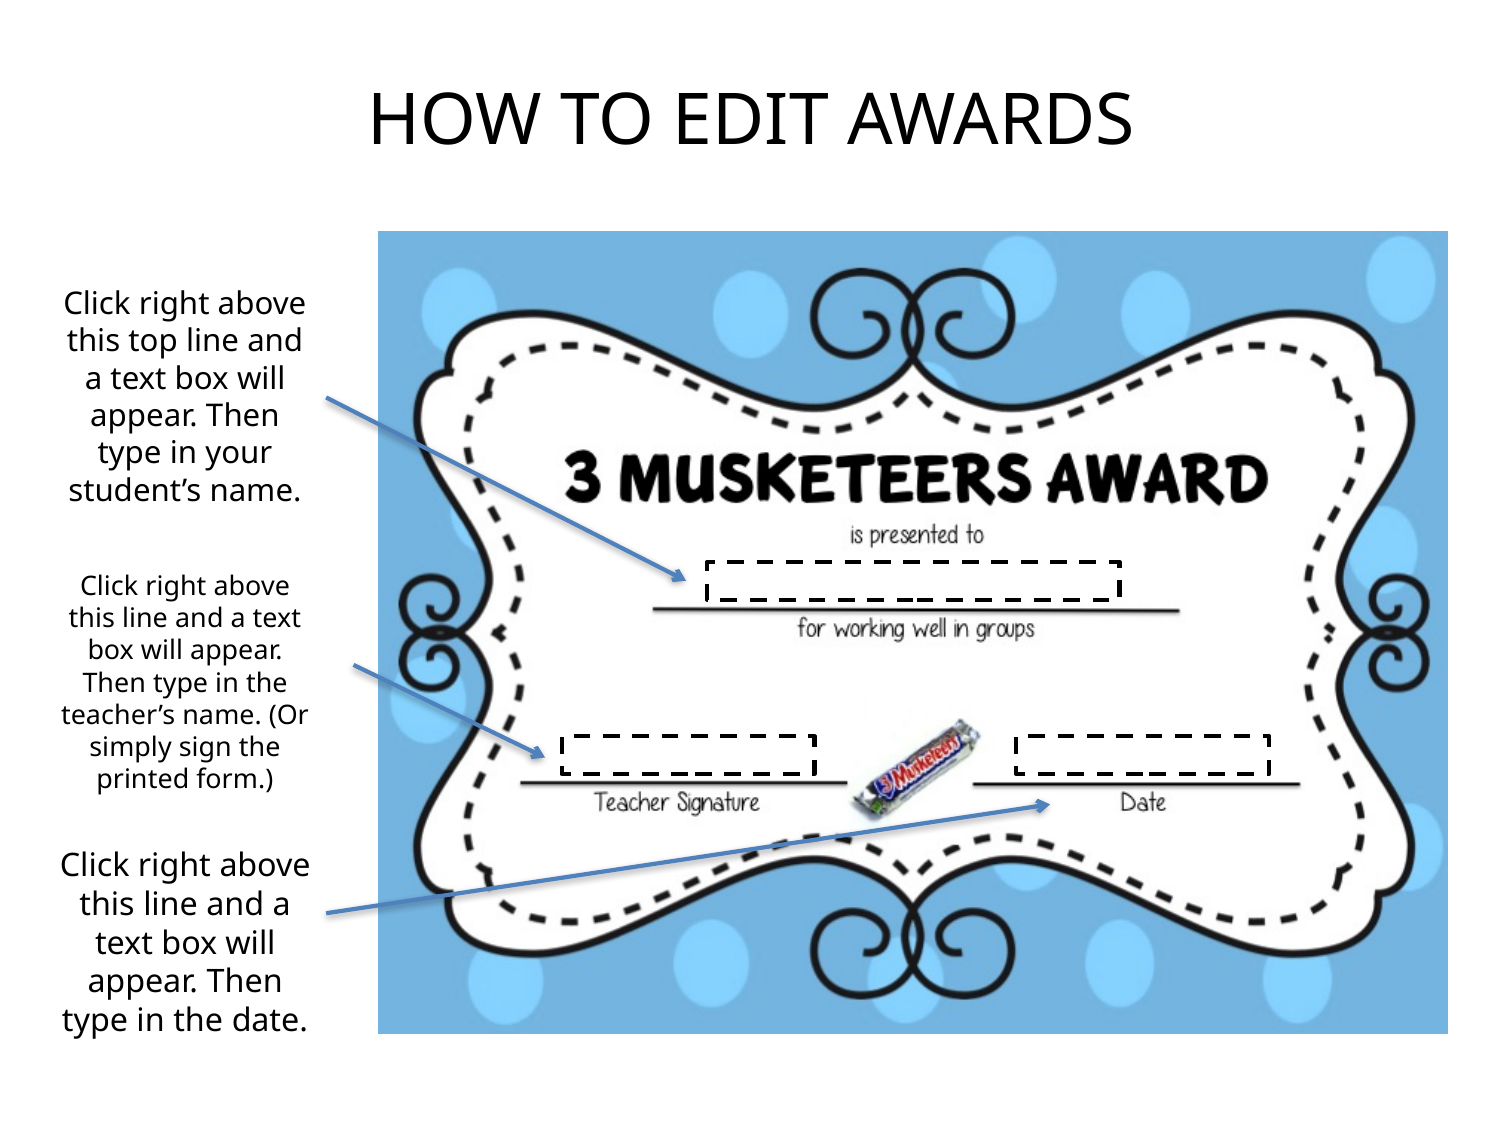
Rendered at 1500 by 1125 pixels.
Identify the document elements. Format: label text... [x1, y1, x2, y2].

text_box Click right above this line and a text box will appear. Then type in the date. [44, 836, 327, 1081]
text_box HOW TO EDIT AWARDS [347, 65, 1156, 251]
text_box Click right above this line and a text box will appear. Then type in the teacher’s name. (Or simply sign the printed form.) [44, 560, 327, 805]
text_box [353, 664, 546, 758]
picture [378, 231, 1448, 1034]
list Click right above this top line and a text box will appear. Then type in your student’s name. [44, 275, 327, 520]
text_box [325, 804, 1051, 914]
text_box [325, 397, 687, 581]
